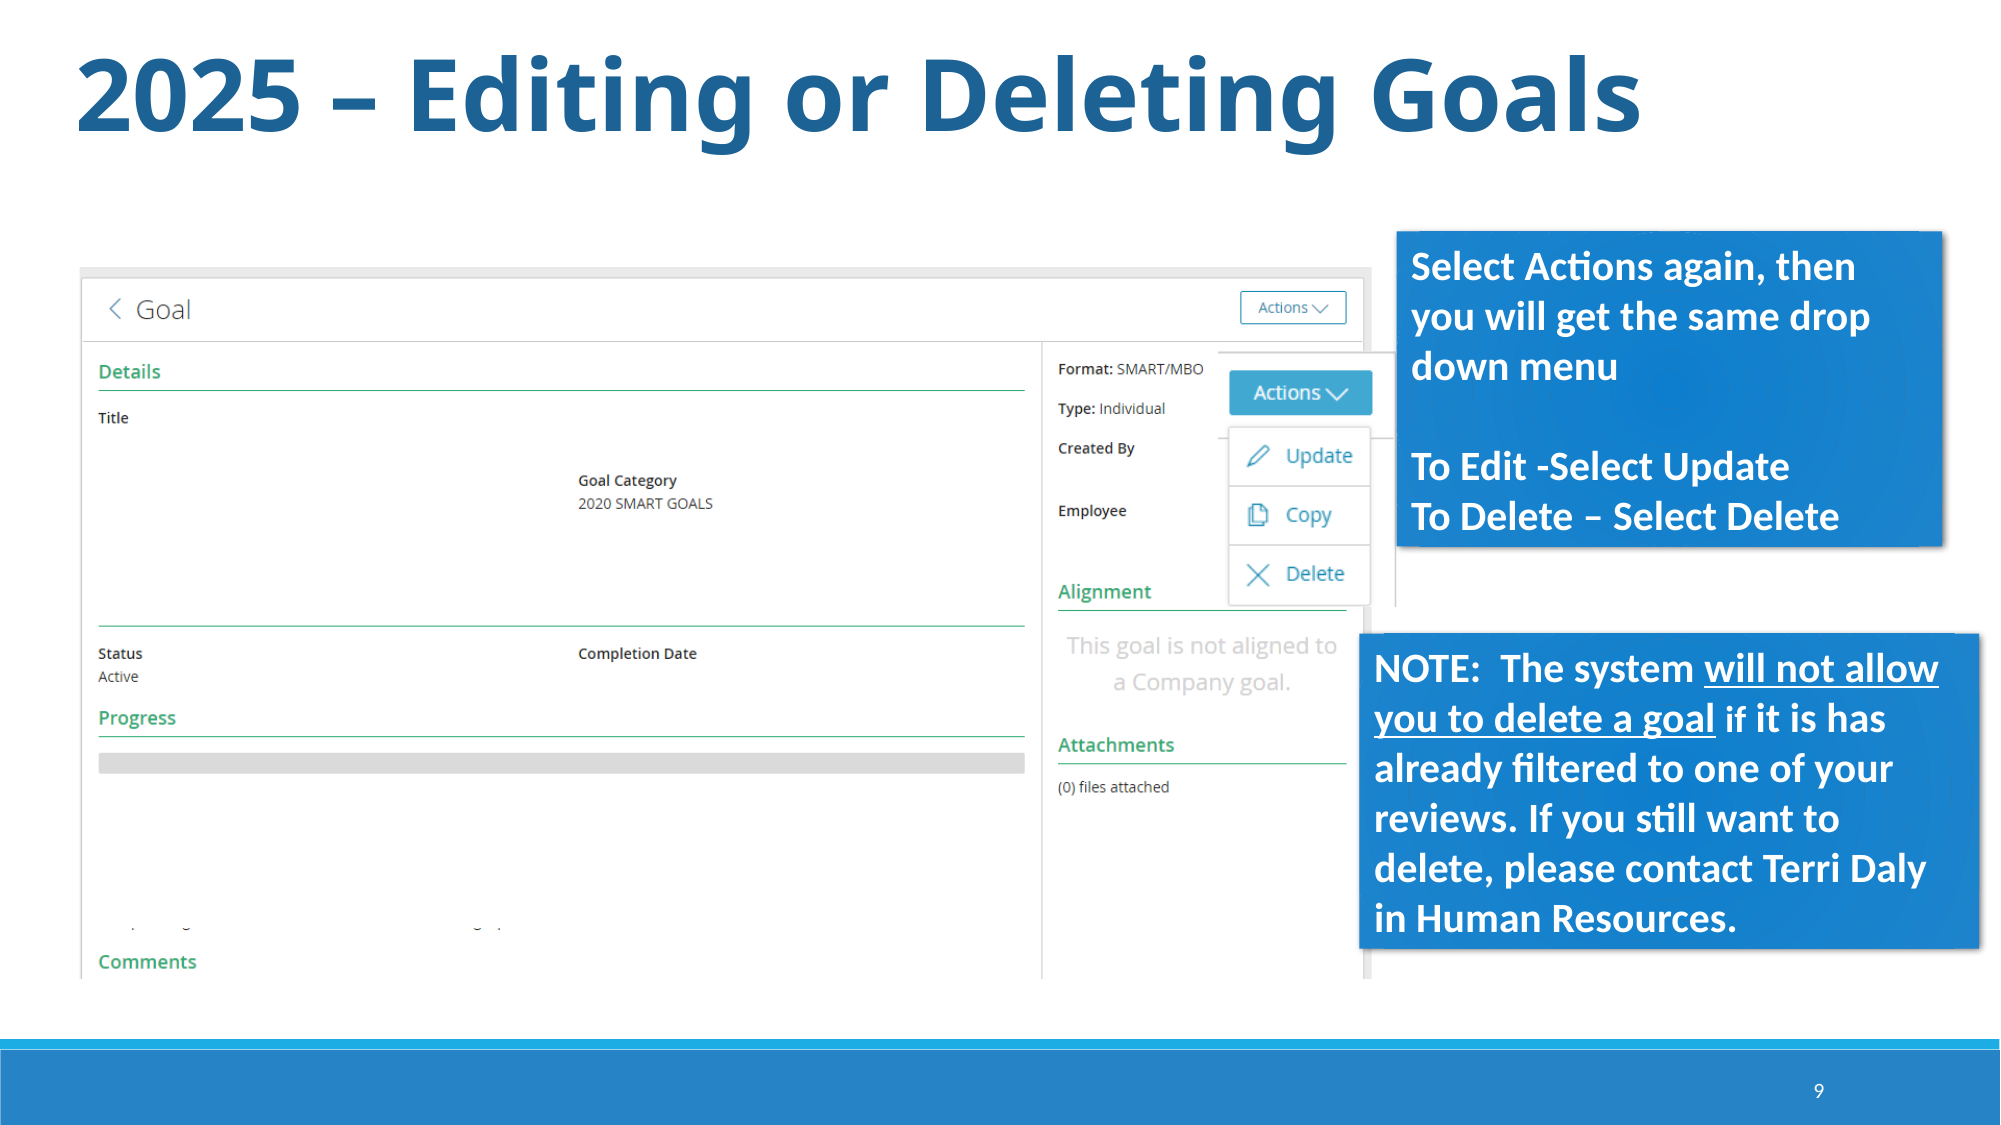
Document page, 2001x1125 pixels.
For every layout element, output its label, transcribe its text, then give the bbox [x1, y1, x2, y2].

text_box NOTE: The system will not allow you to delete a goal if it is has already filtered to one of your reviews. If you still want to delete, please contact Terri Daly in Human Resources. [1380, 633, 1980, 949]
text_box 2025 – Editing or Deleting Goals [60, 24, 1782, 160]
slide_number 9 [1624, 1059, 1840, 1120]
picture [79, 266, 1398, 979]
text_box Select Actions again, then you will get the same drop down menu To Edit -Select Update To Delete – Select Delete [1396, 231, 1943, 547]
